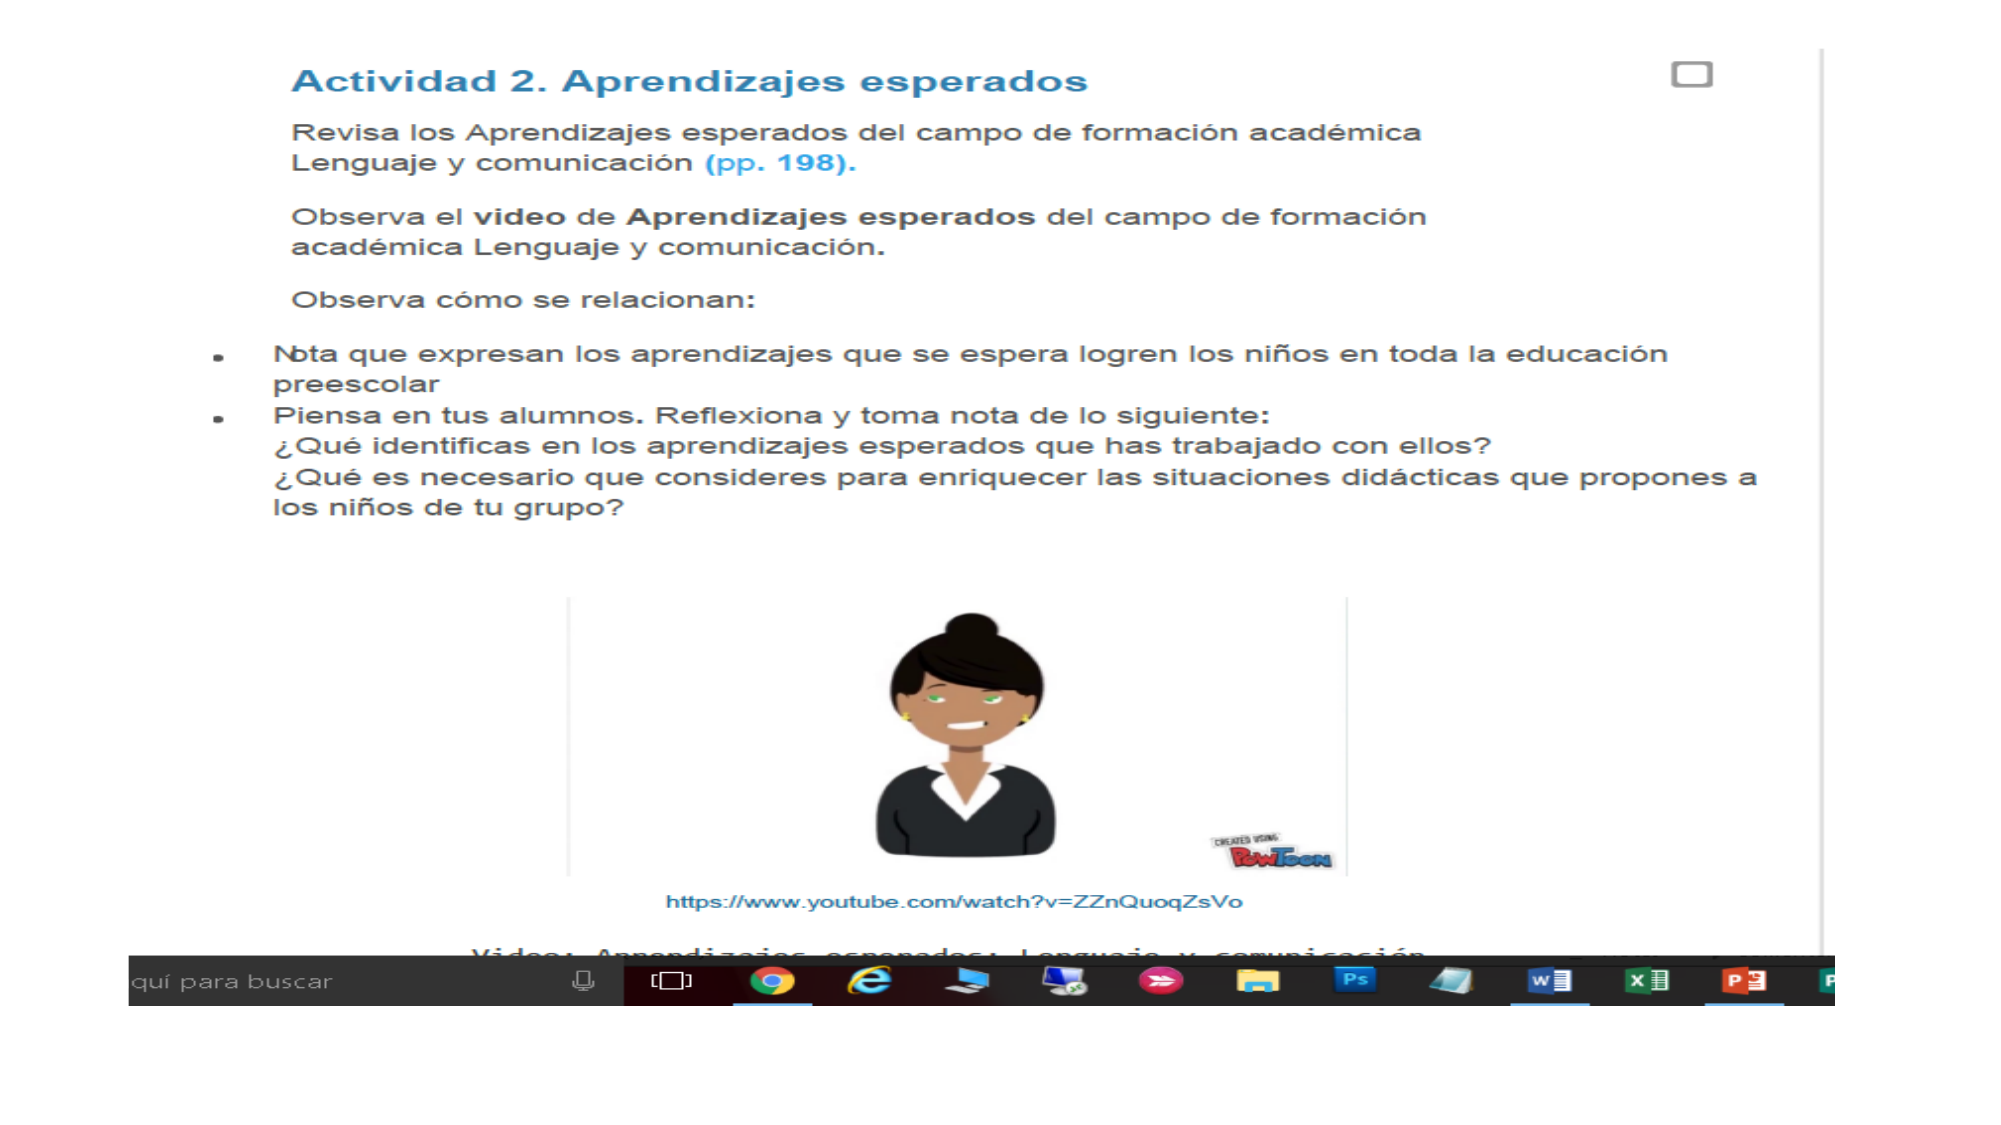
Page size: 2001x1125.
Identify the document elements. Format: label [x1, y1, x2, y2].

list [128, 43, 1835, 1006]
